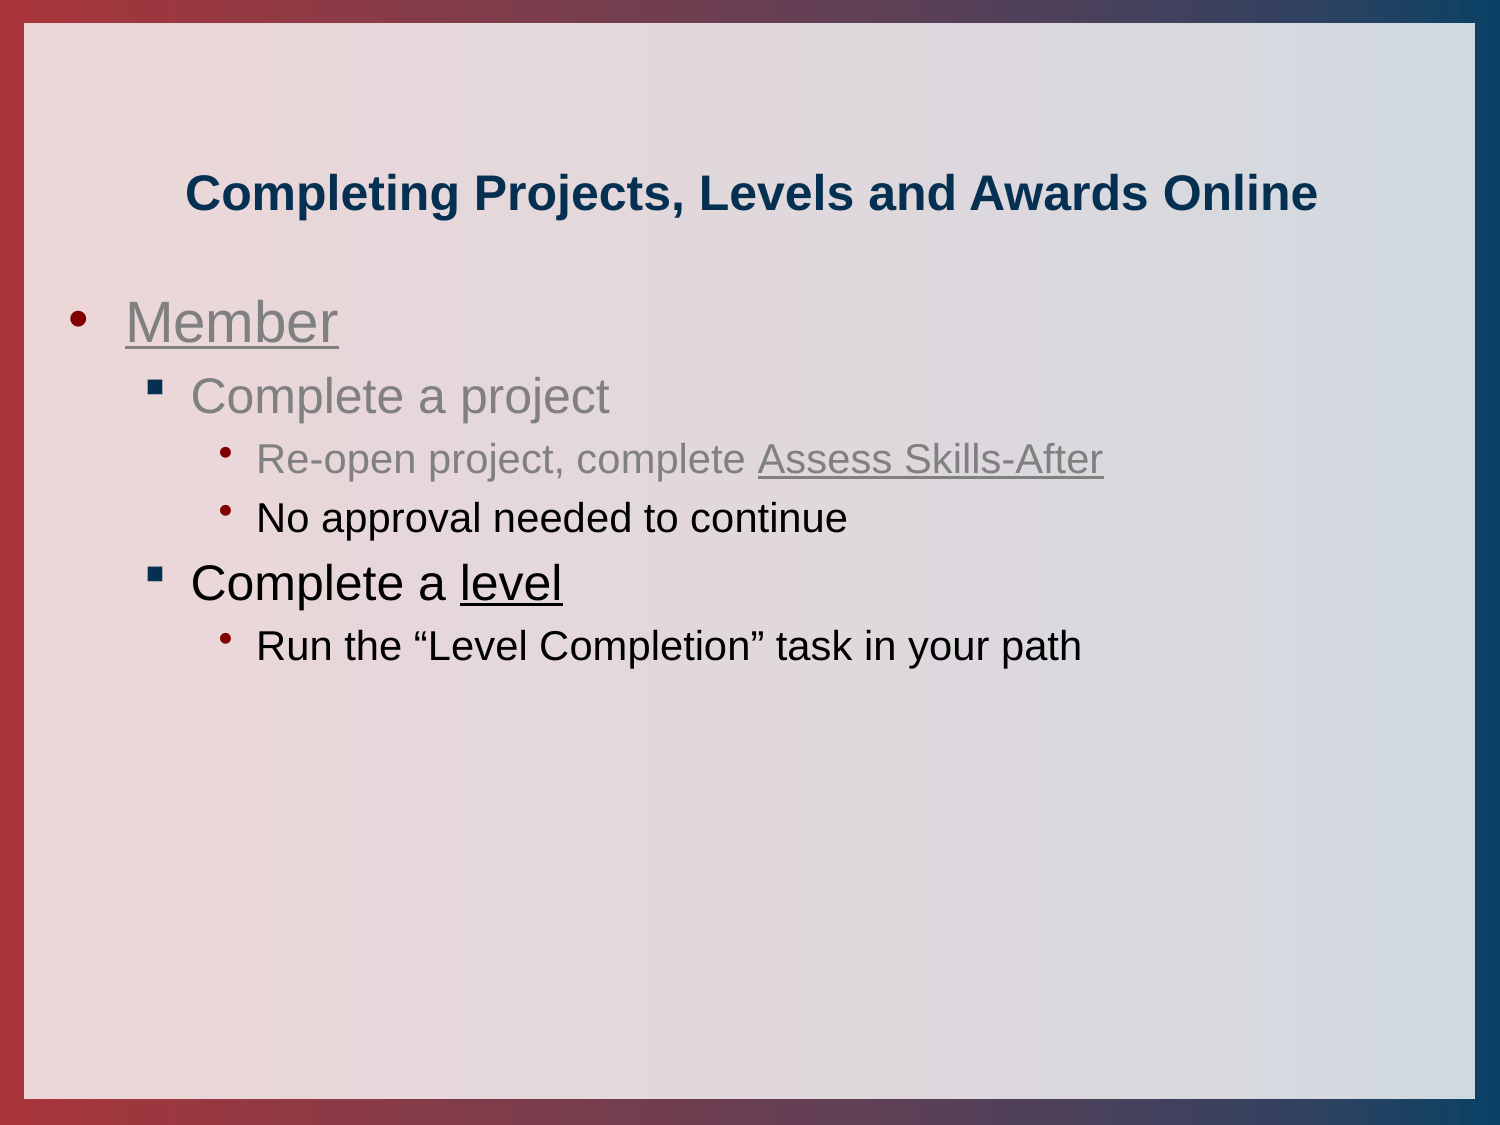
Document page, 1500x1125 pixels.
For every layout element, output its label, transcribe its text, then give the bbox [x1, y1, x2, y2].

picture [0, 0, 1500, 1125]
title Completing Projects, Levels and Awards Online [65, 96, 1440, 276]
list Member Complete a project Re-open project, complete Assess Skills-After No approval needed to continue Complete a level Run the “Level Completion” task in your path [53, 276, 1440, 1057]
